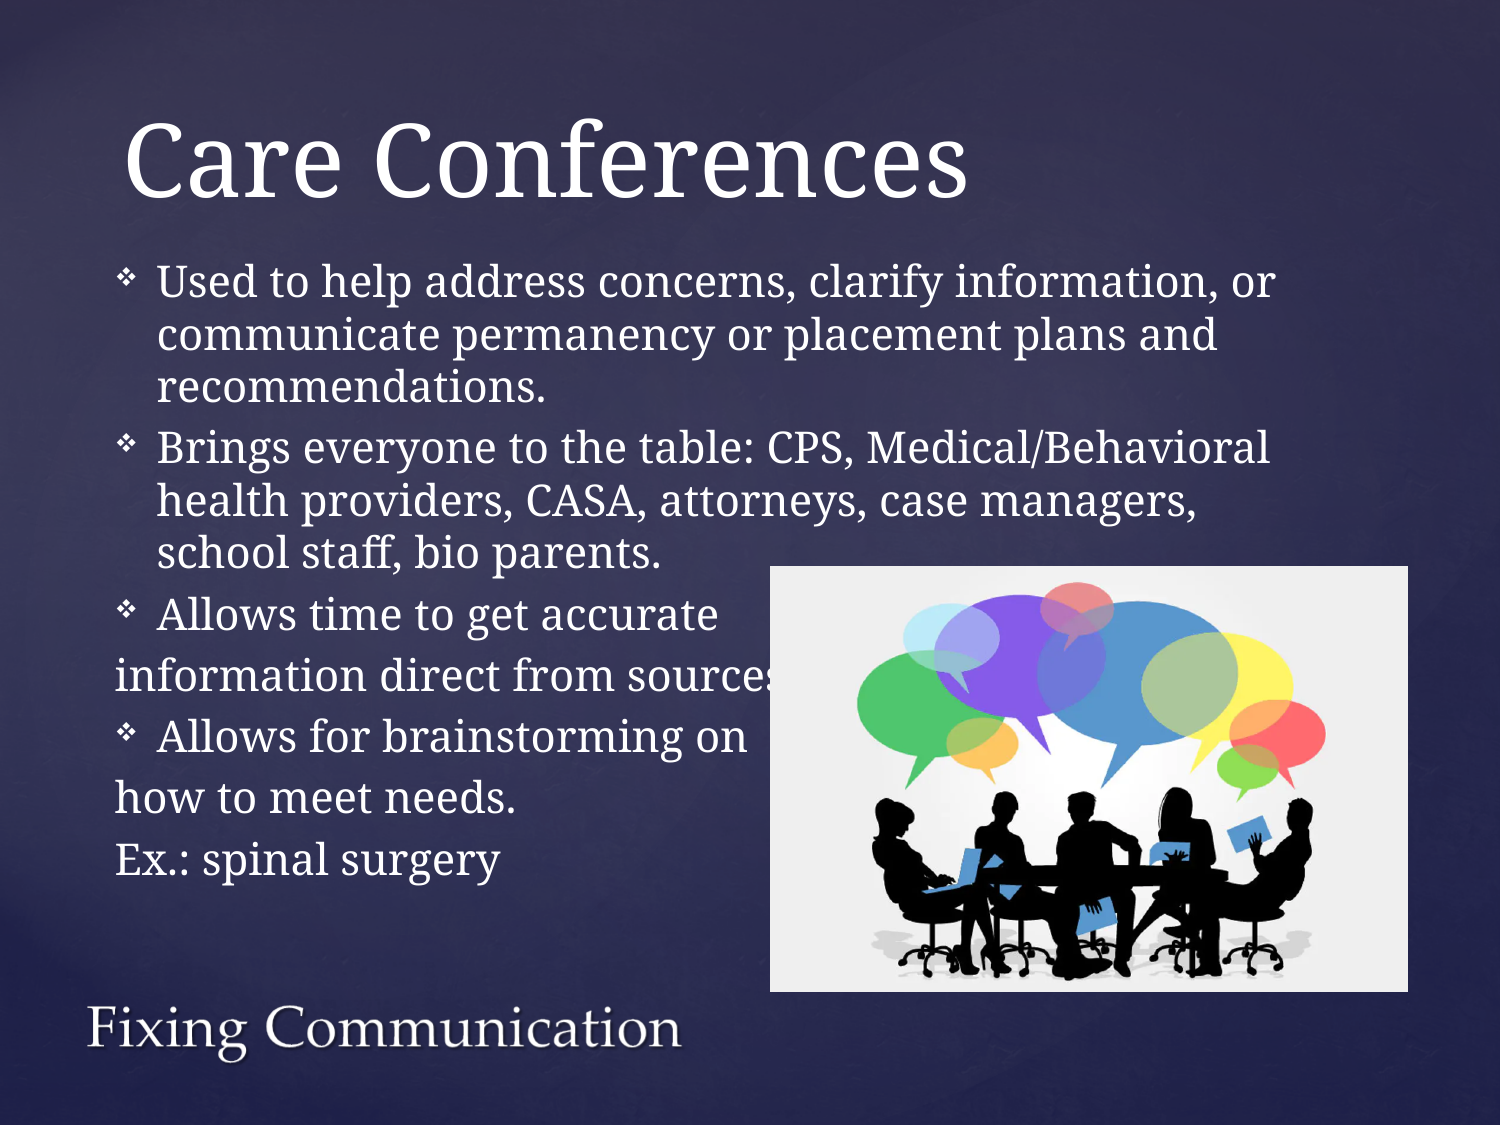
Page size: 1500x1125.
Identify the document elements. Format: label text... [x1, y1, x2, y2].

picture [49, 565, 1409, 1103]
title Care Conferences [107, 75, 1345, 225]
list Used to help address concerns, clarify information, or communicate permanency or placement plans and recommendations. Brings everyone to the table: CPS, Medical/Behavioral health providers, CASA, attorneys, case managers, school staff, bio parents. Allows time to get accurate information direct from sources Allows for brainstorming on how to meet needs. Ex.: spinal surgery [96, 224, 1356, 913]
